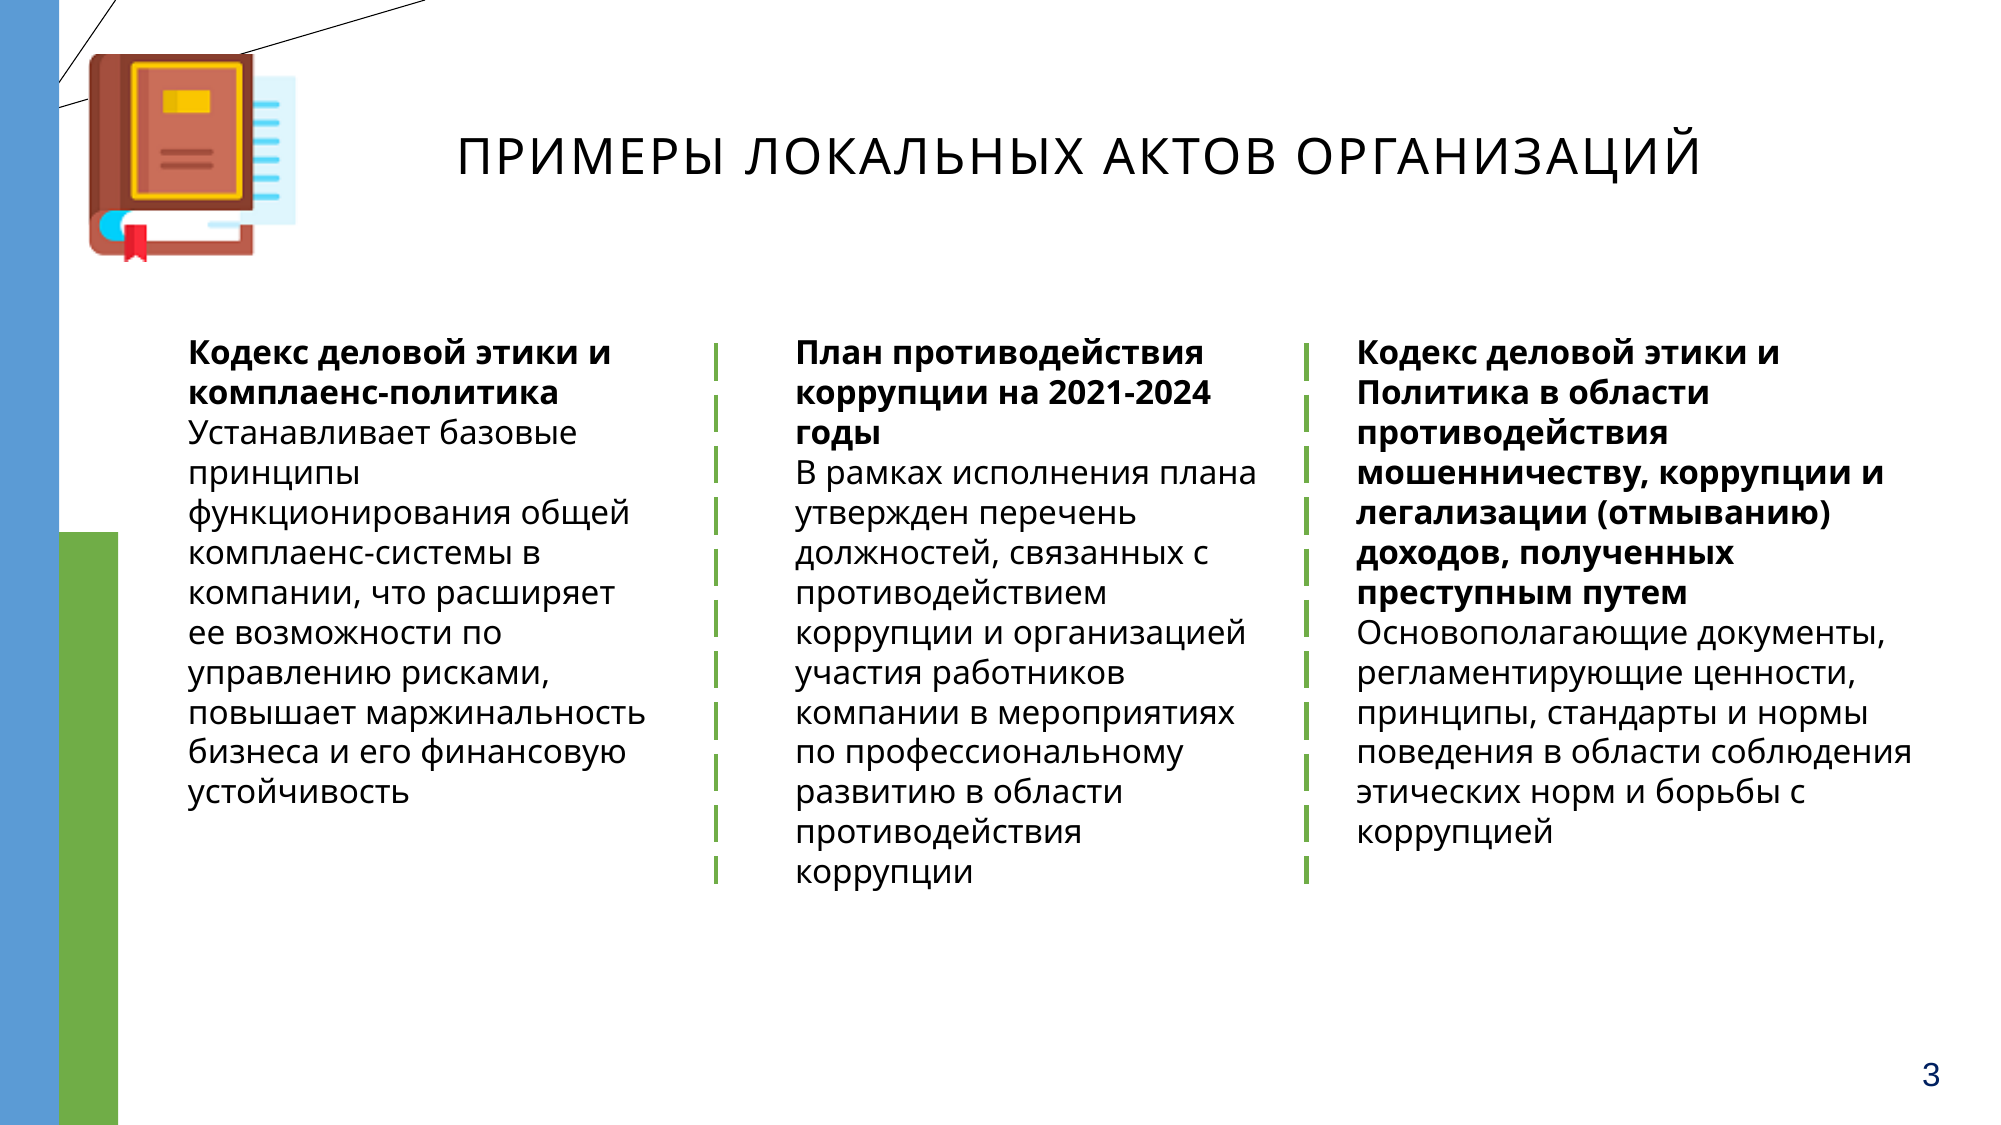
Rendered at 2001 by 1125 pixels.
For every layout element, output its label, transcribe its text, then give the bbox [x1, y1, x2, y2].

text_box Кодекс деловой этики и комплаенс-политика Устанавливает базовые принципы функционирования общей комплаенс-системы в компании, что расширяет ее возможности по управлению рисками, повышает маржинальность бизнеса и его финансовую устойчивость [173, 324, 667, 938]
picture [88, 54, 298, 262]
text_box План противодействия коррупции на 2021-2024 годы В рамках исполнения плана утвержден перечень должностей, связанных с противодействием коррупции и организацией участия работников компании в мероприятиях по профессиональному развитию в области противодействия коррупции [780, 324, 1274, 1018]
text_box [0, 503, 622, 622]
text_box 3 [1505, 1042, 1956, 1103]
text_box Кодекс деловой этики и Политика в области противодействия мошенничеству, коррупции и легализации (отмыванию) доходов, полученных преступным путем Основополагающие документы, регламентирующие ценности, принципы, стандарты и нормы поведения в области соблюдения этических норм и борьбы с коррупцией [1341, 324, 1934, 978]
title Примеры локальных актов организаций [350, 103, 1810, 214]
